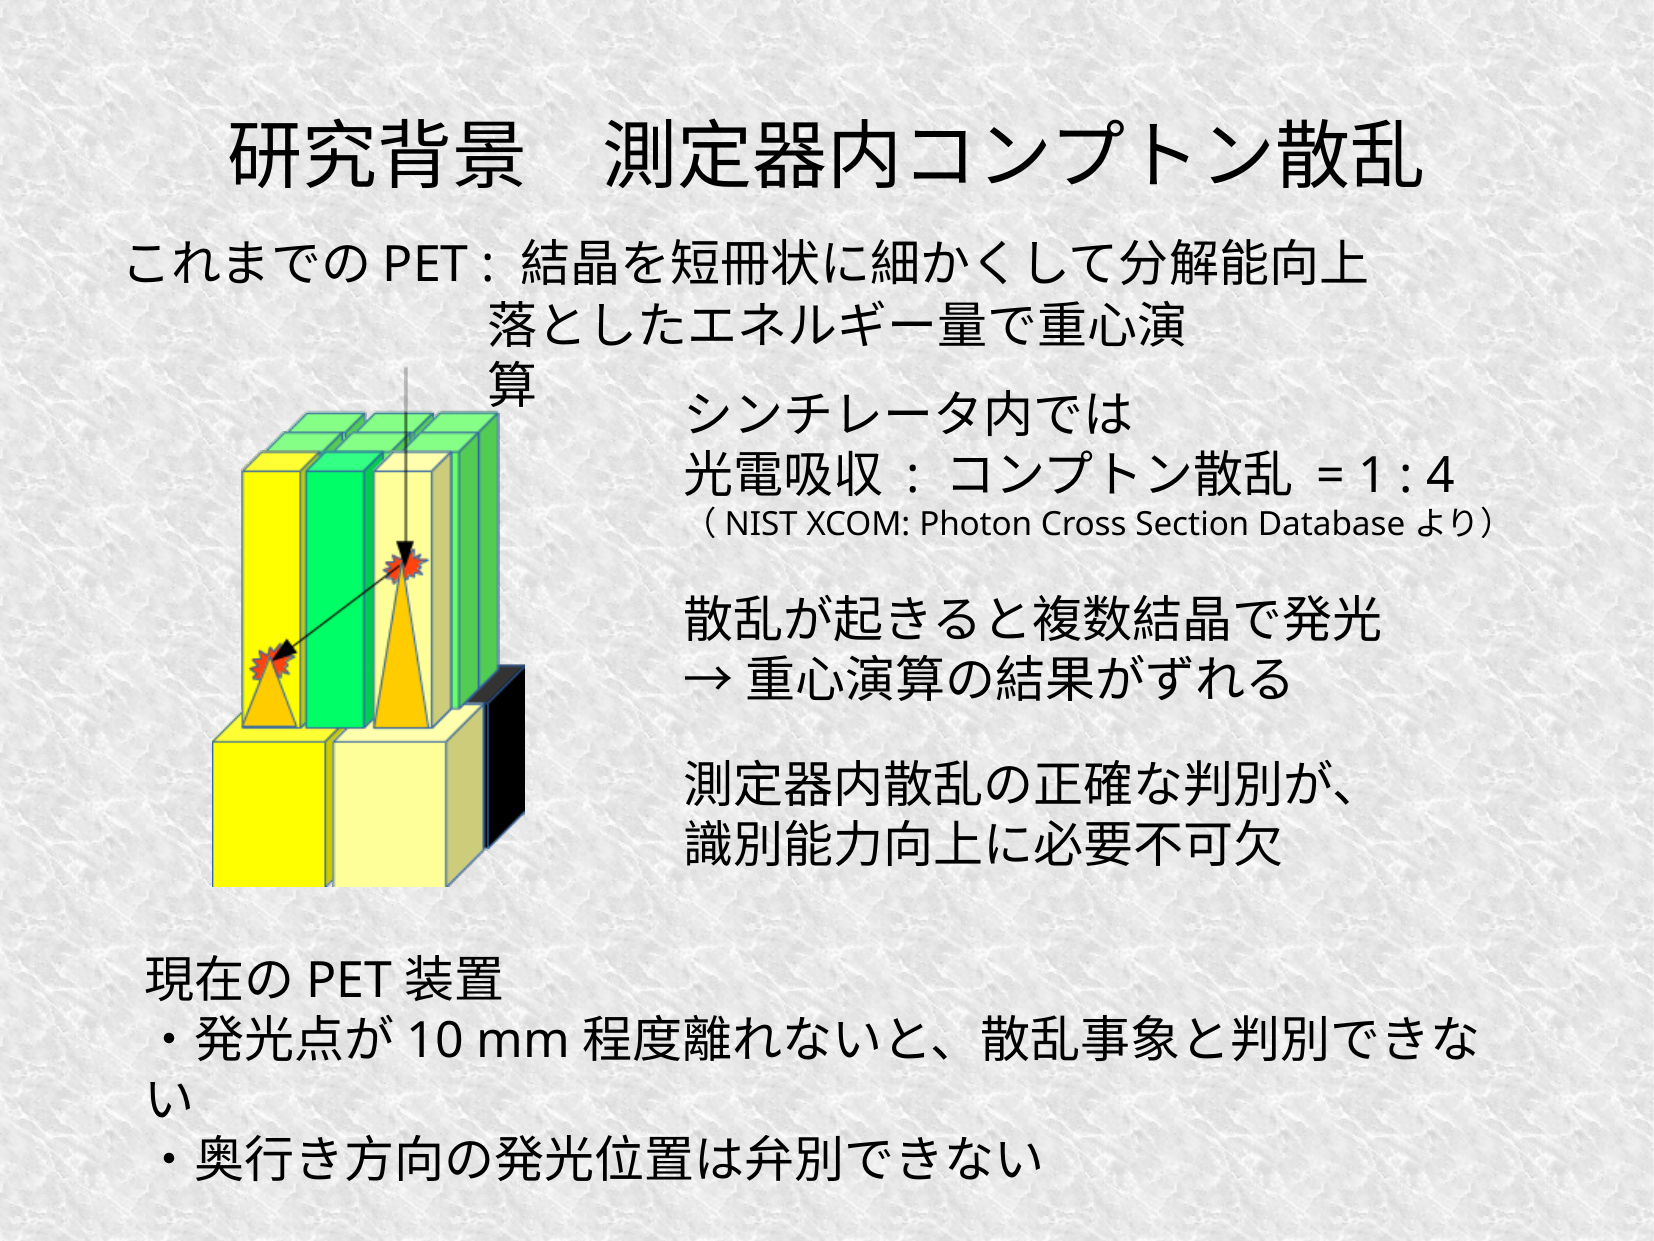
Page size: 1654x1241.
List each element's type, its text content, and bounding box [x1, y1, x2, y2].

text_box 研究背景 測定器内コンプトン散乱 [82, 49, 1571, 257]
text_box 落としたエネルギー量で重心演算 [472, 286, 1217, 402]
text_box これまでのPET : 結晶を短冊状に細かくして分解能向上 [106, 224, 1571, 347]
picture [0, 0, 1654, 1241]
text_box 現在のPET装置 ・発光点が10 mm程度離れないと、散乱事象と判別できない ・奥行き方向の発光位置は弁別できない [129, 940, 1536, 1122]
text_box [47, 70, 1536, 199]
text_box シンチレータ内では 光電吸収 : コンプトン散乱 = 1 : 4 （NIST XCOM: Photon Cross Section Databaseより） 散乱が起きると複数結晶で発光 →重心演算の結果がずれる 測定器内散乱の正確な判別が、 識別能力向上に必要不可欠 [668, 374, 1654, 689]
